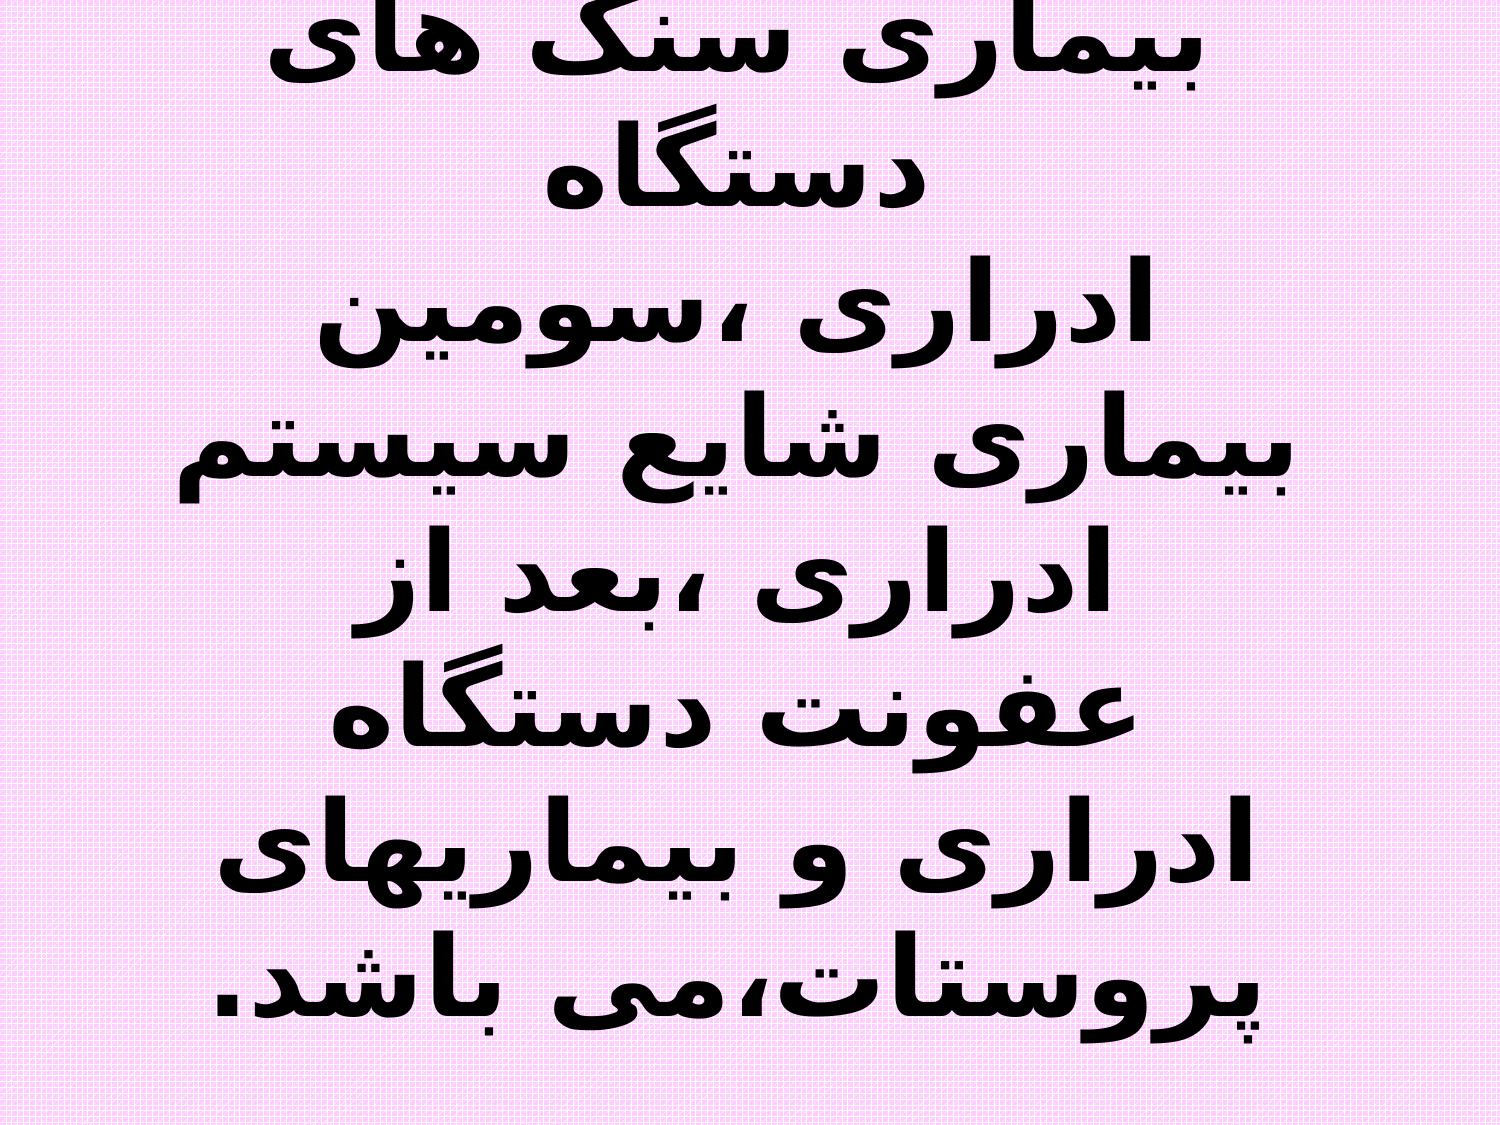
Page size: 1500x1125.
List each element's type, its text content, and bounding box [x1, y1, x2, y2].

title بیماری سنگ های دستگاه ادراری ،سومین بیماری شایع سیستم ادراری ،بعد از عفونت دستگاه ادراری و بیماریهای پروستات،می باشد. [134, 45, 1341, 953]
